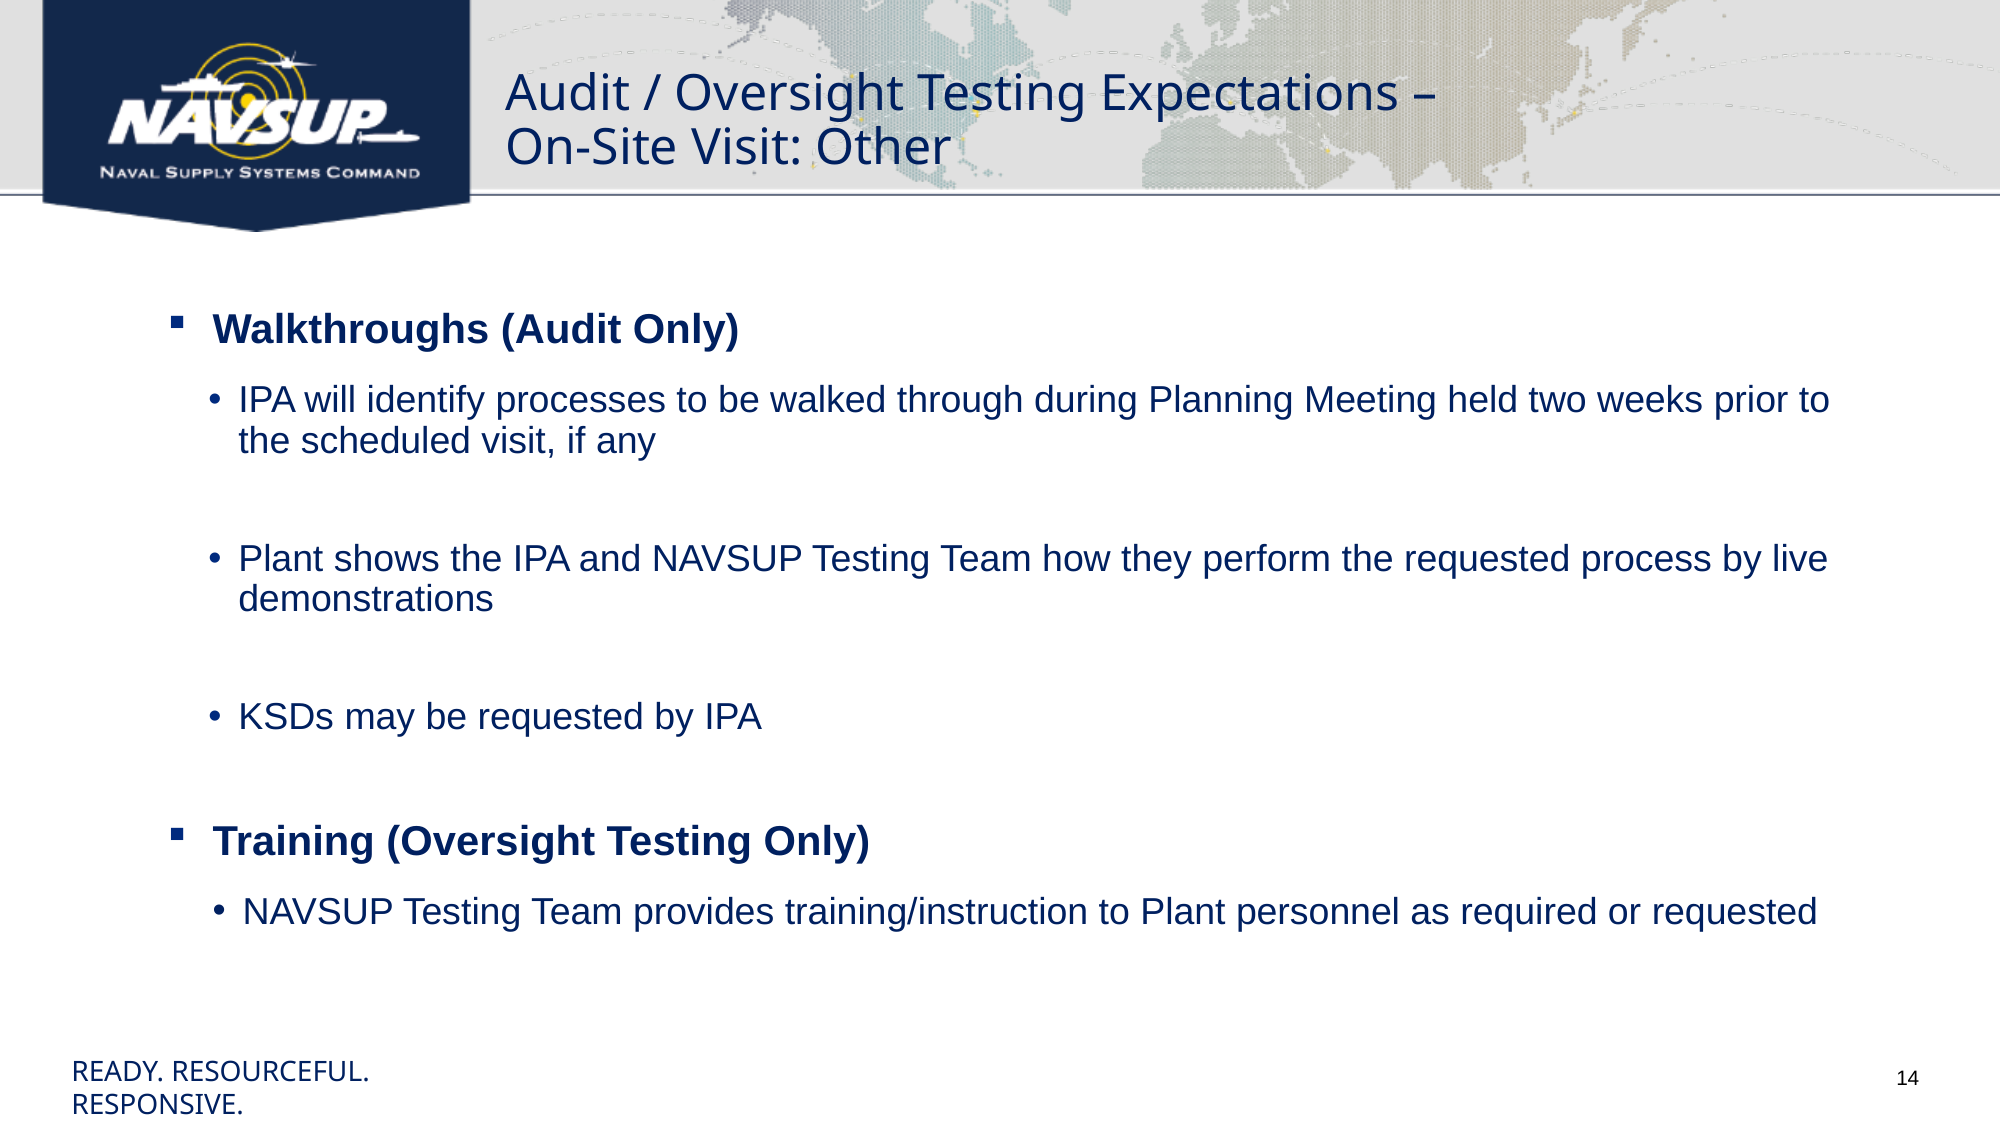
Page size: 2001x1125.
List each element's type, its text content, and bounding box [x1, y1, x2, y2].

text_box 14 [1881, 1057, 2000, 1097]
text_box Audit / Oversight Testing Expectations – On-Site Visit: Other [498, 53, 1828, 183]
picture [0, 0, 2000, 232]
text_box READY. RESOURCEFUL. RESPONSIVE. [60, 1055, 560, 1118]
list Walkthroughs (Audit Only) IPA will identify processes to be walked through during Planning Meeting held two weeks prior to the scheduled visit, if any Plant shows the IPA and NAVSUP Testing Team how they perform the requested process by live demonstrations KSDs may be requested by IPA Training (Oversight Testing Only) NAVSUP Testing Team provides training/instruction to Plant personnel as required or requested [160, 300, 1844, 822]
